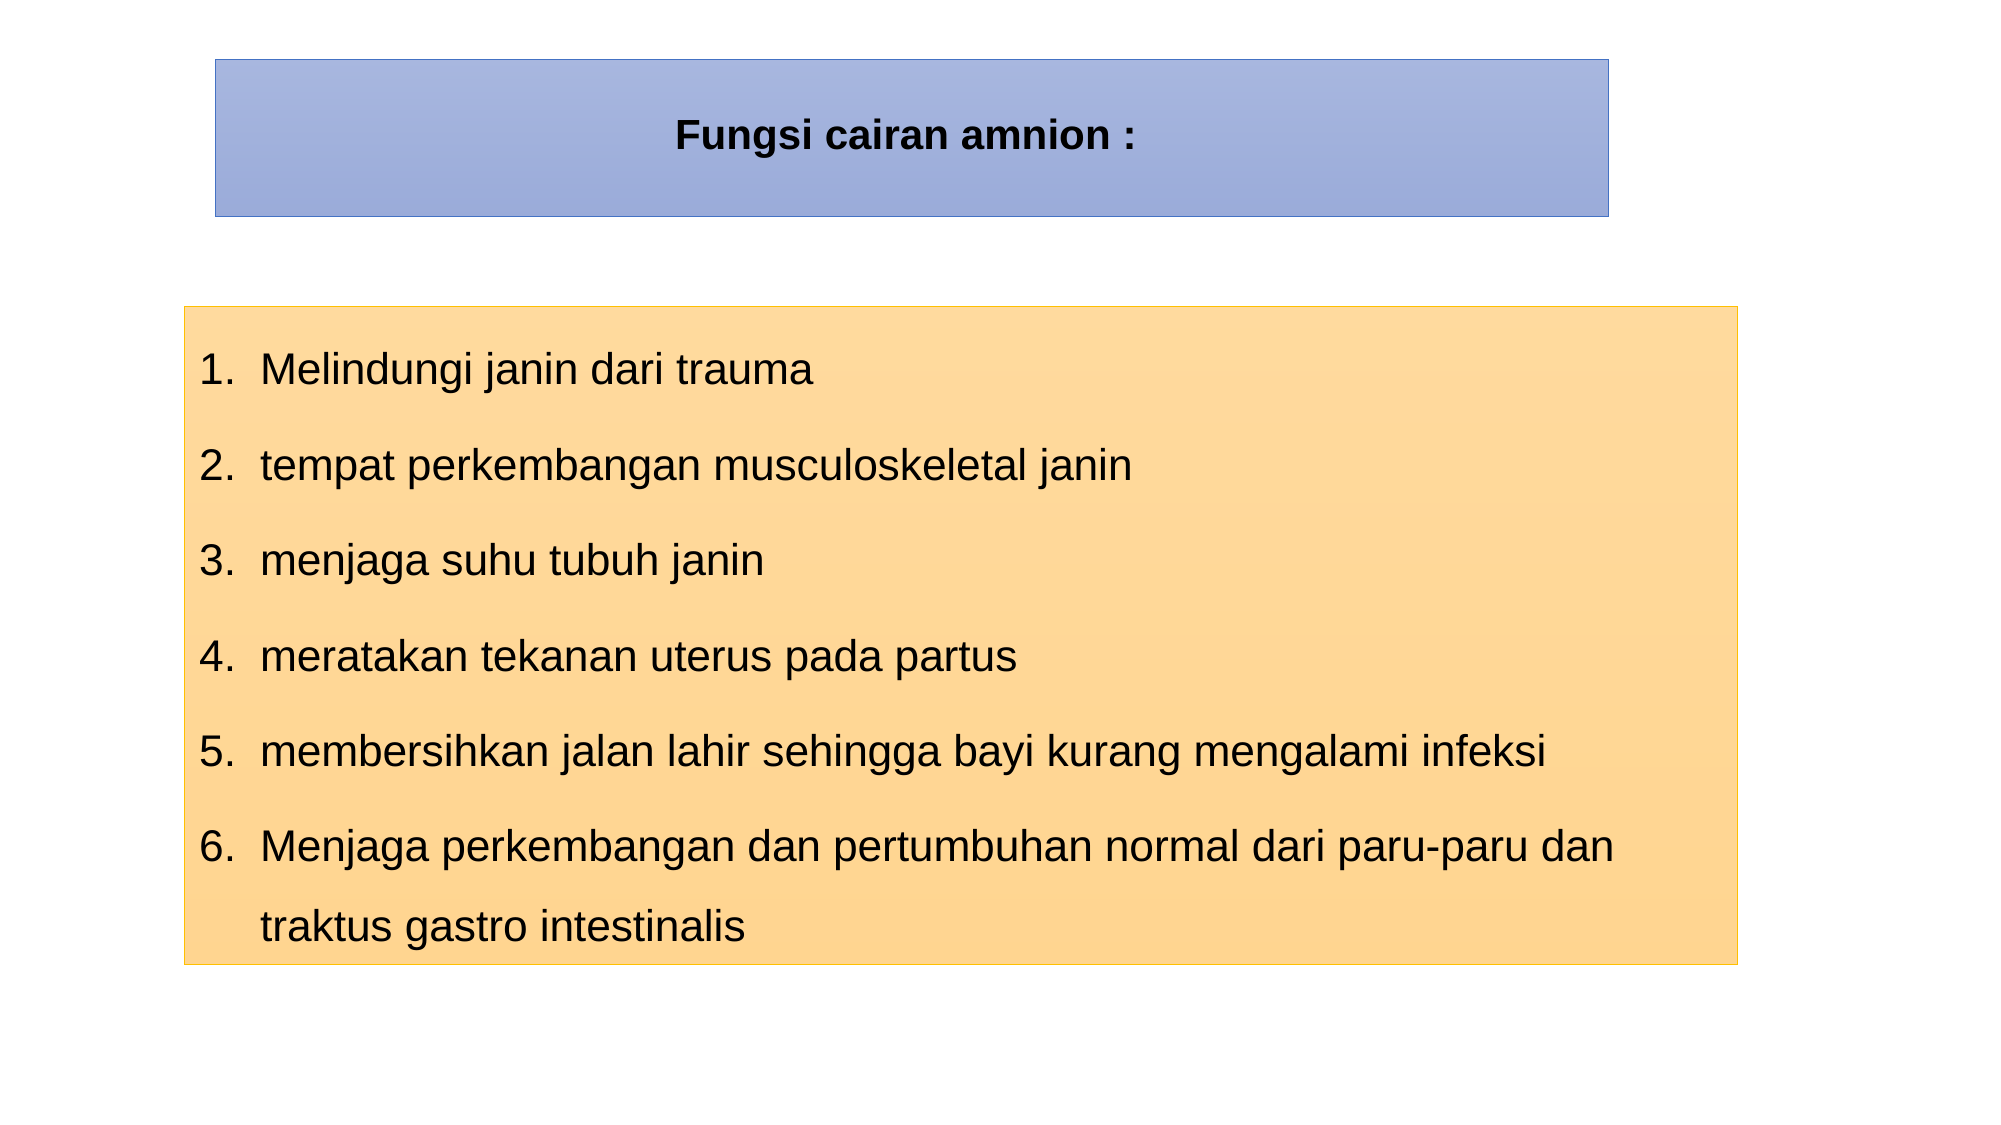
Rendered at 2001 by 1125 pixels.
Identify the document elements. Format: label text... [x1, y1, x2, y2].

list Melindungi janin dari trauma tempat perkembangan musculoskeletal janin menjaga suhu tubuh janin meratakan tekanan uterus pada partus membersihkan jalan lahir sehingga bayi kurang mengalami infeksi Menjaga perkembangan dan pertumbuhan normal dari paru-paru dan traktus gastro intestinalis [184, 306, 1738, 965]
title Fungsi cairan amnion : [215, 59, 1609, 217]
